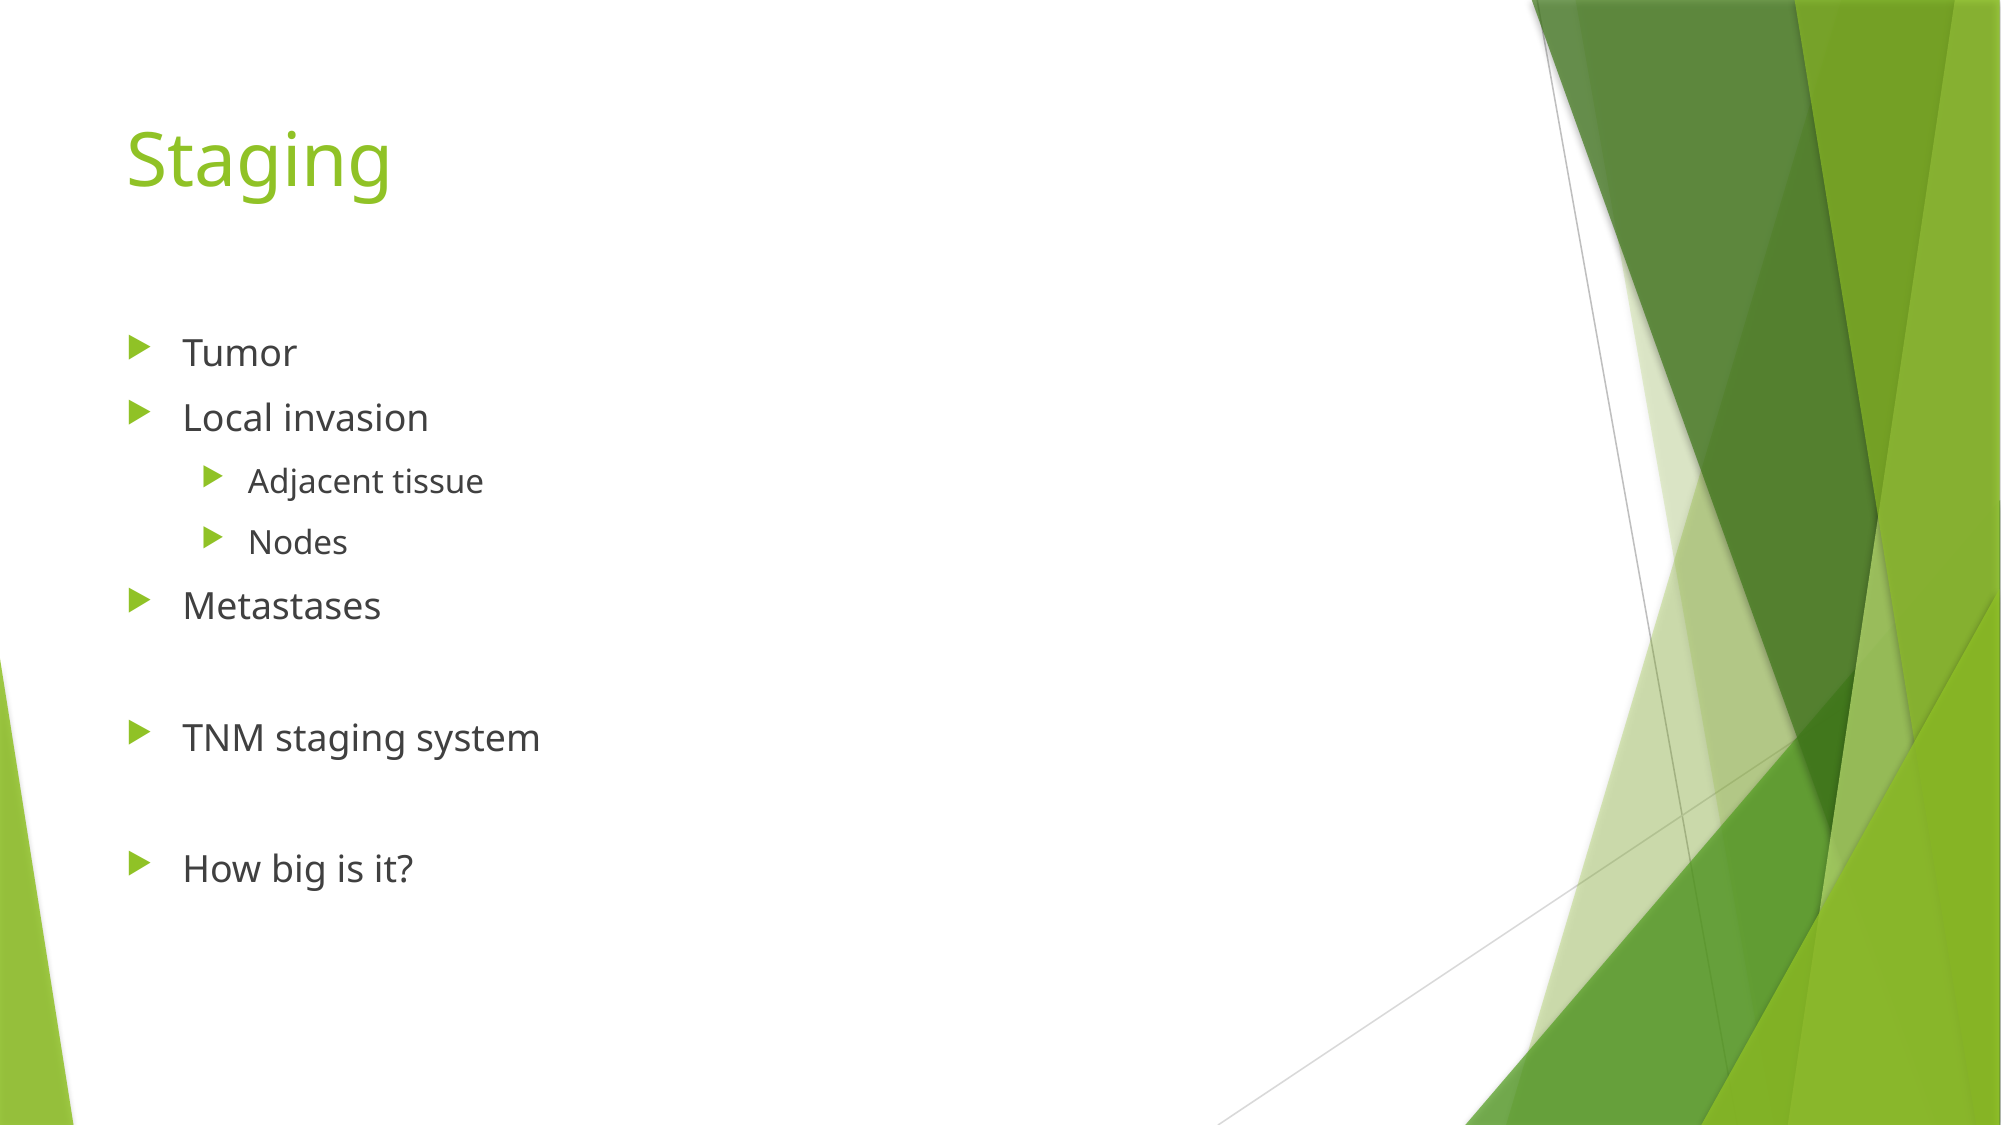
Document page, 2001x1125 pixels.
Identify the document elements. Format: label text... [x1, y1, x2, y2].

title Staging [111, 104, 1522, 321]
list Tumor Local invasion Adjacent tissue Nodes Metastases TNM staging system How big is it? [111, 321, 1522, 958]
